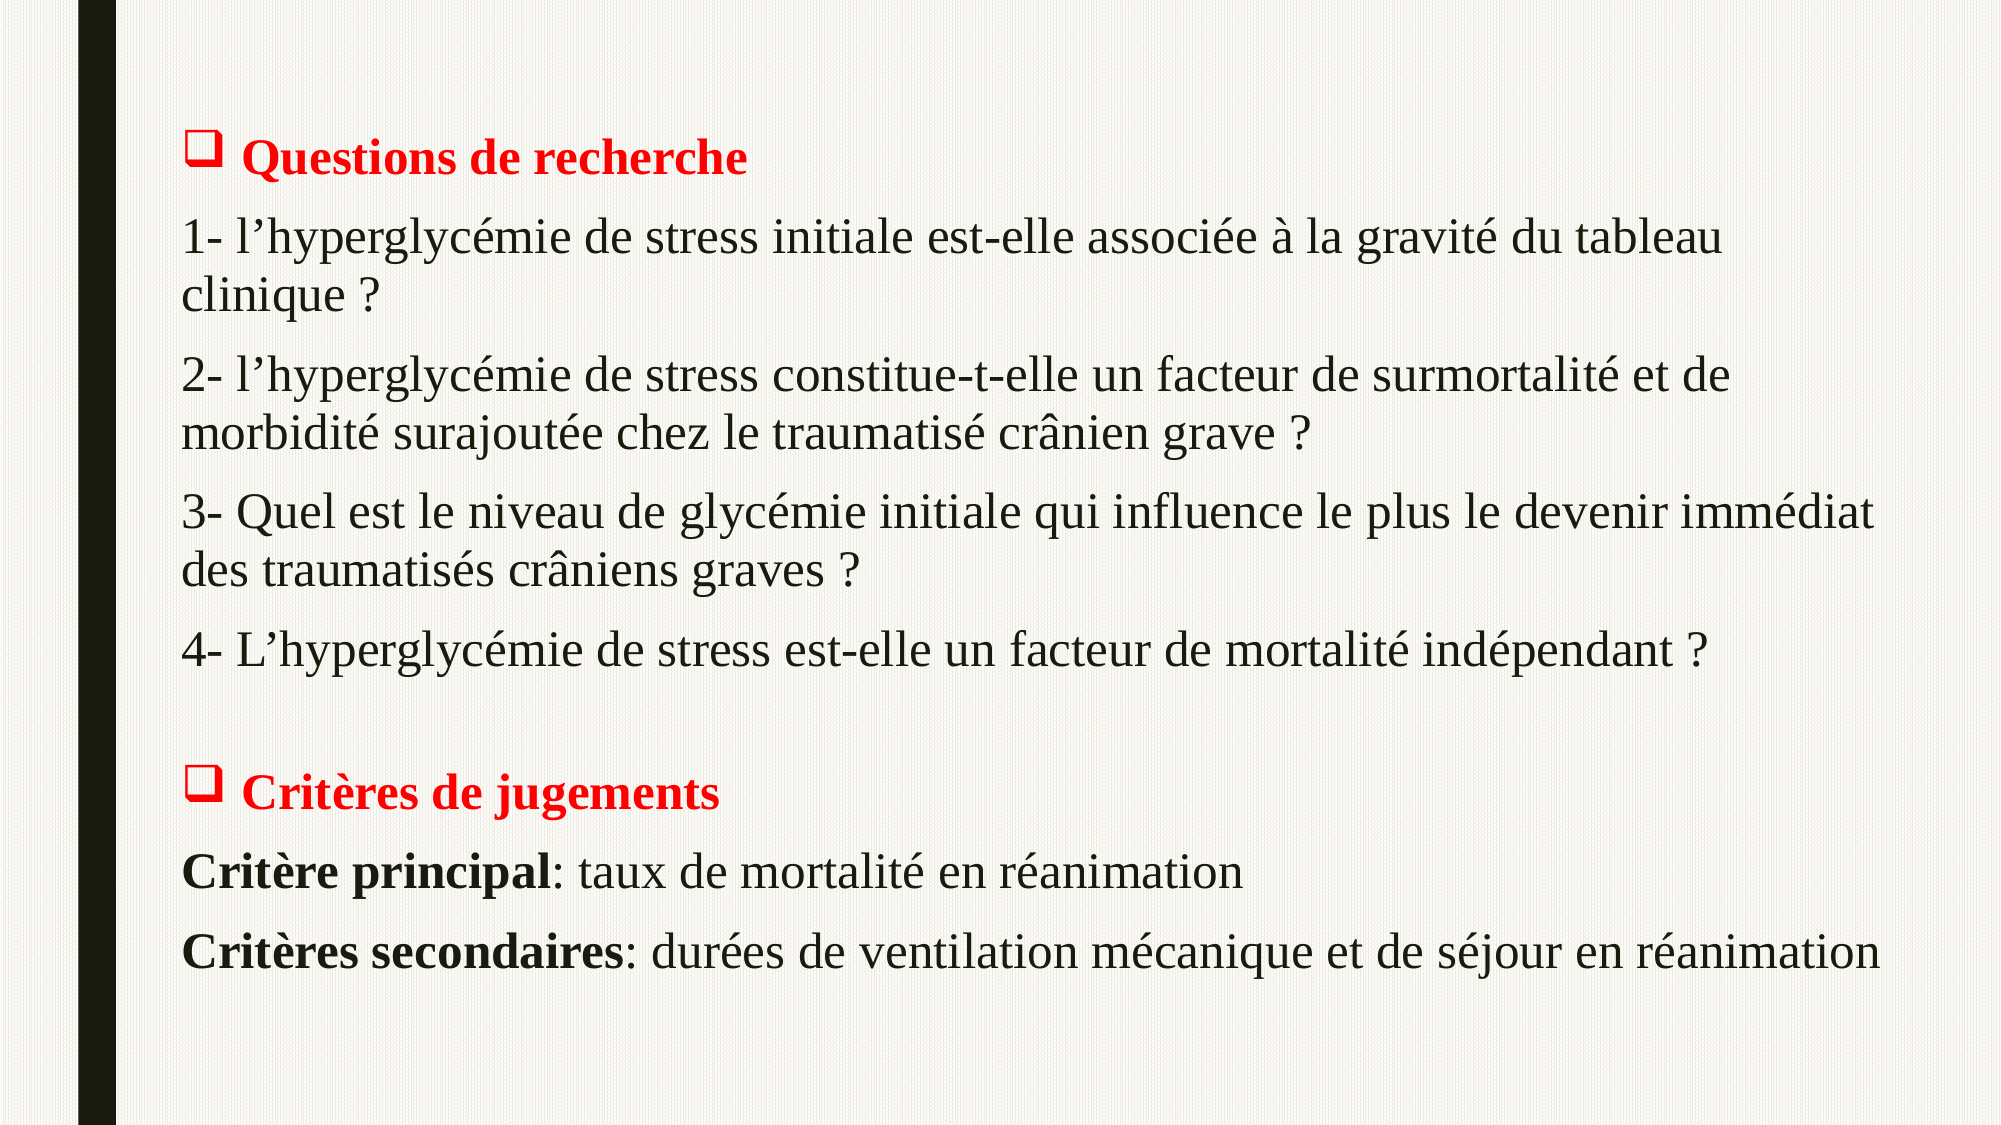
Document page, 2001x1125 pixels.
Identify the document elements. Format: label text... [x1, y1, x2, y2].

list Questions de recherche 1- l’hyperglycémie de stress initiale est-elle associée à la gravité du tableau clinique ? 2- l’hyperglycémie de stress constitue-t-elle un facteur de surmortalité et de morbidité surajoutée chez le traumatisé crânien grave ? 3- Quel est le niveau de glycémie initiale qui influence le plus le devenir immédiat des traumatisés crâniens graves ? 4- L’hyperglycémie de stress est-elle un facteur de mortalité indépendant ? Critères de jugements Critère principal: taux de mortalité en réanimation Critères secondaires: durées de ventilation mécanique et de séjour en réanimation [166, 120, 1926, 1043]
